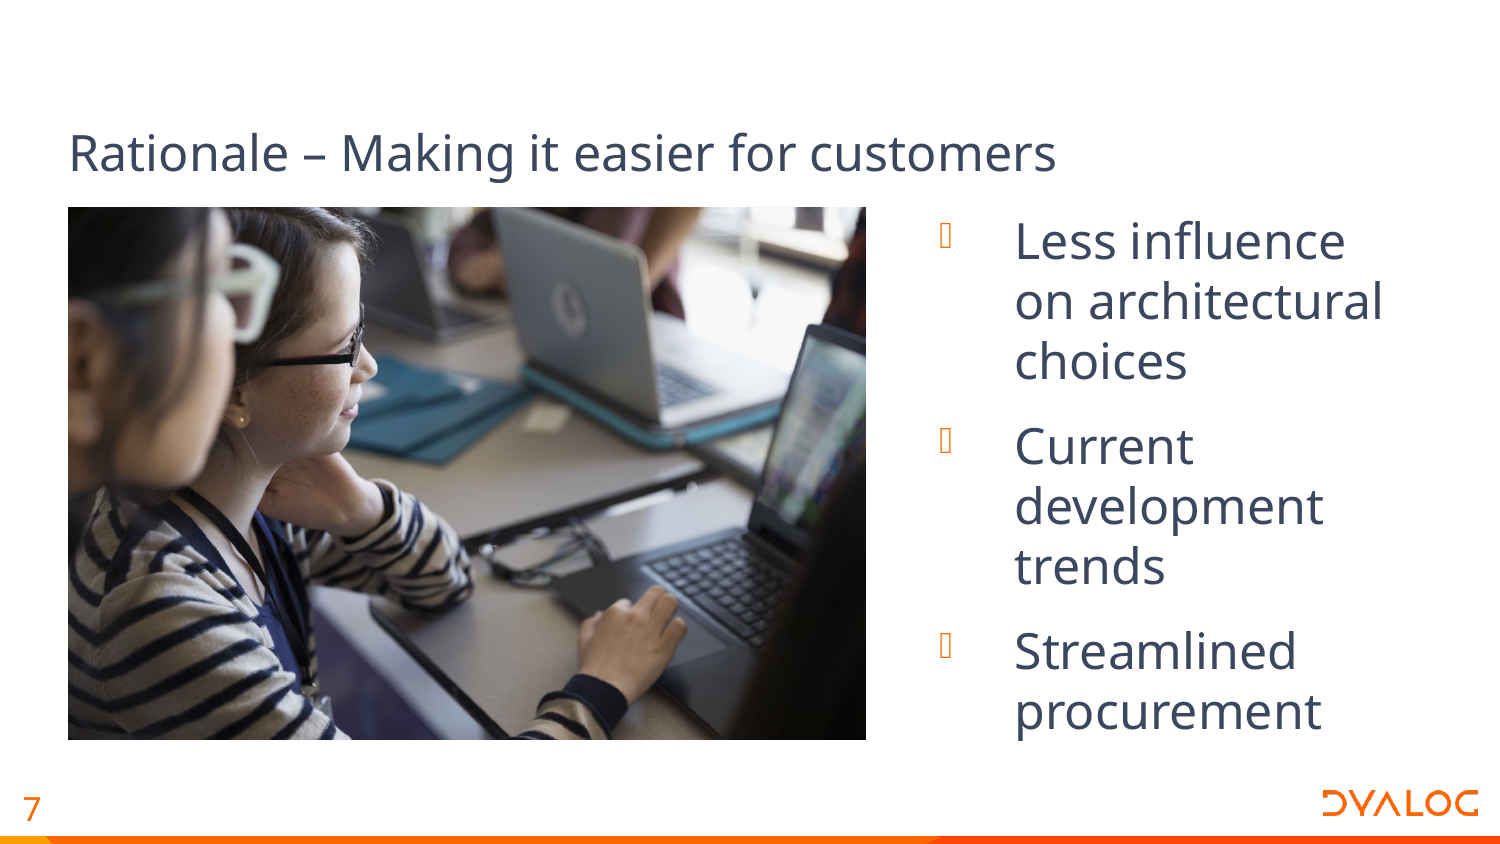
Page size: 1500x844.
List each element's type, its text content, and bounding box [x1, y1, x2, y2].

picture [0, 836, 1500, 844]
title Rationale – Making it easier for customers [53, 0, 1121, 190]
picture [1323, 790, 1478, 816]
list Less influence on architectural choices Current development trends Streamlined procurement [924, 202, 1410, 740]
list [68, 207, 866, 740]
